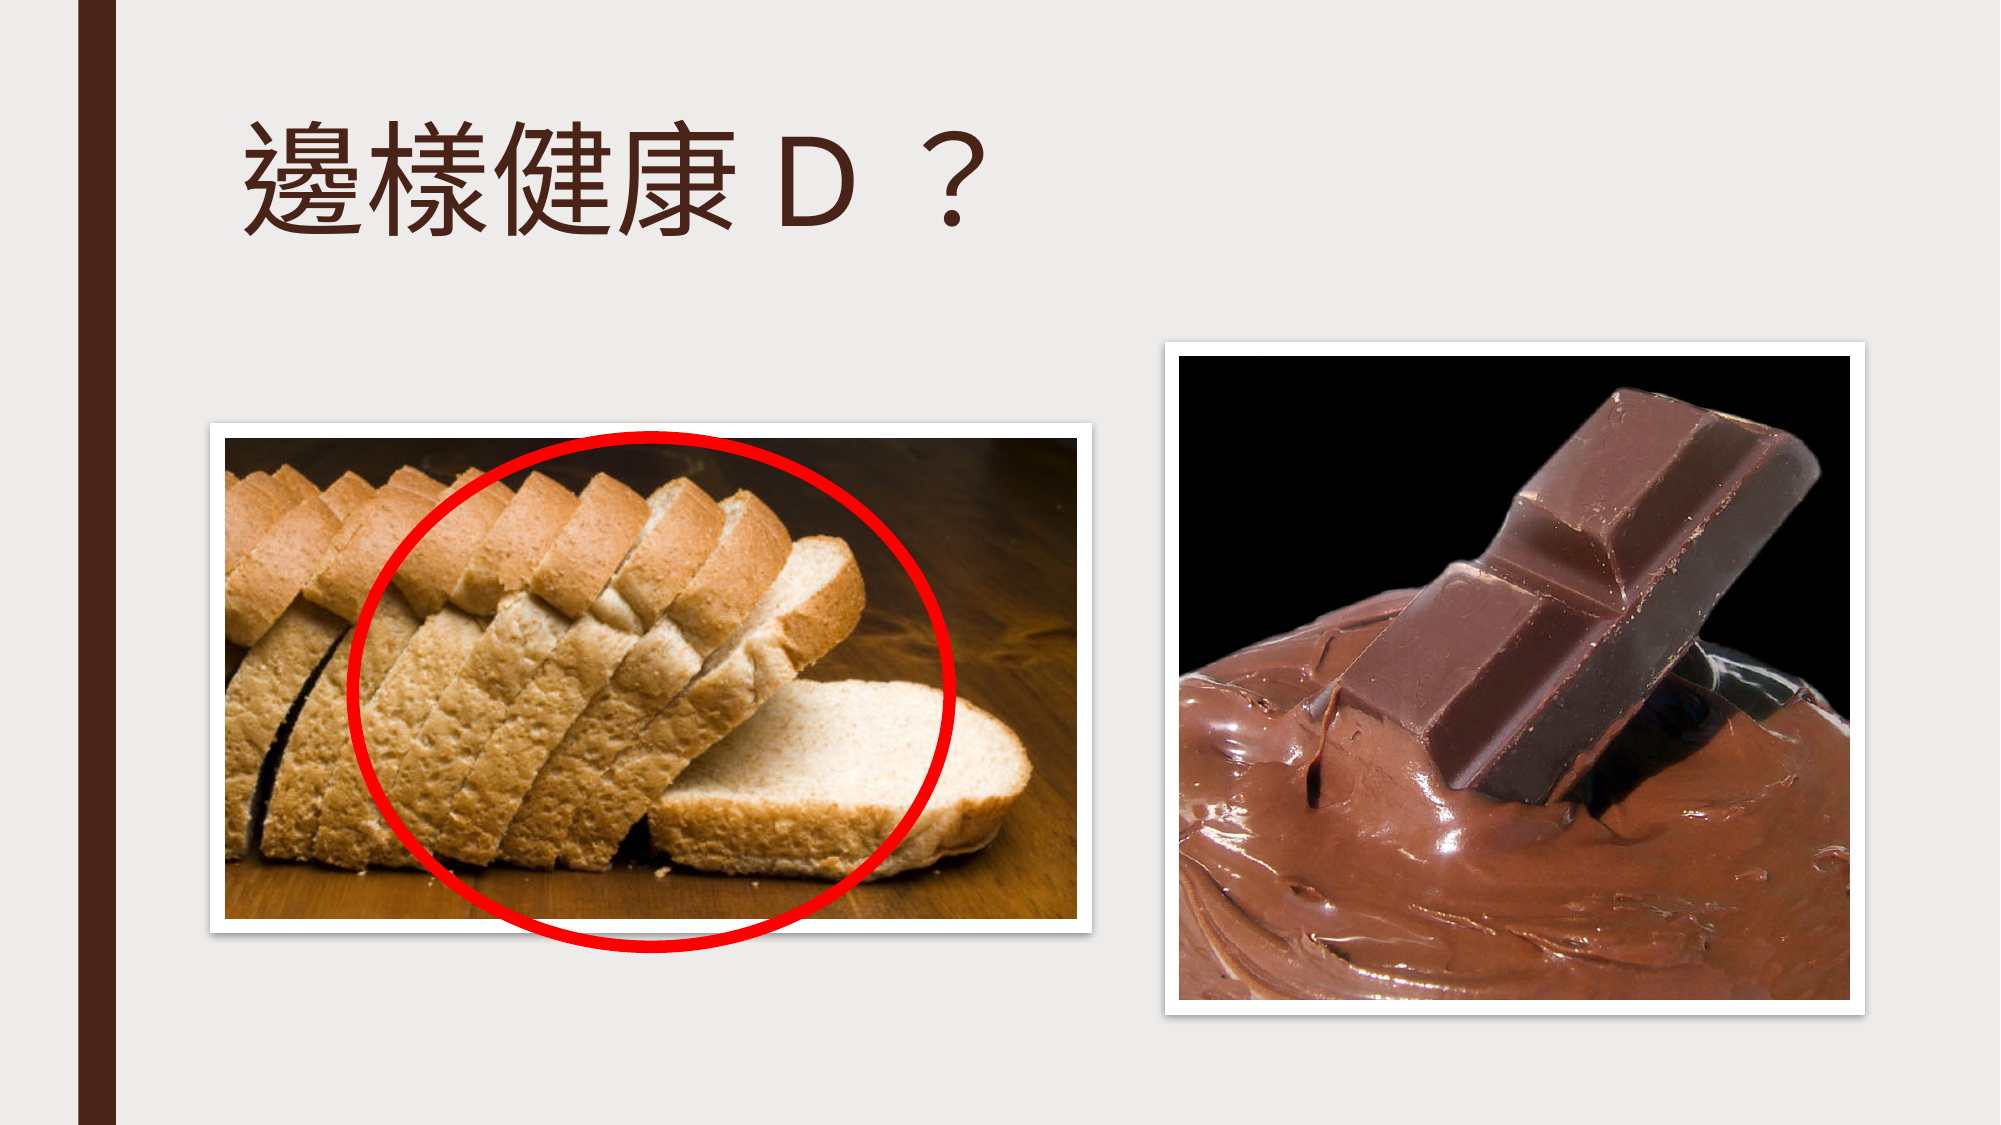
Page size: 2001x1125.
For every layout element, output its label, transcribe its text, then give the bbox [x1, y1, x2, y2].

picture [1179, 356, 1850, 1001]
title 邊樣健康D？ [225, 112, 1800, 357]
picture [224, 437, 1078, 919]
text_box [508, 919, 794, 950]
